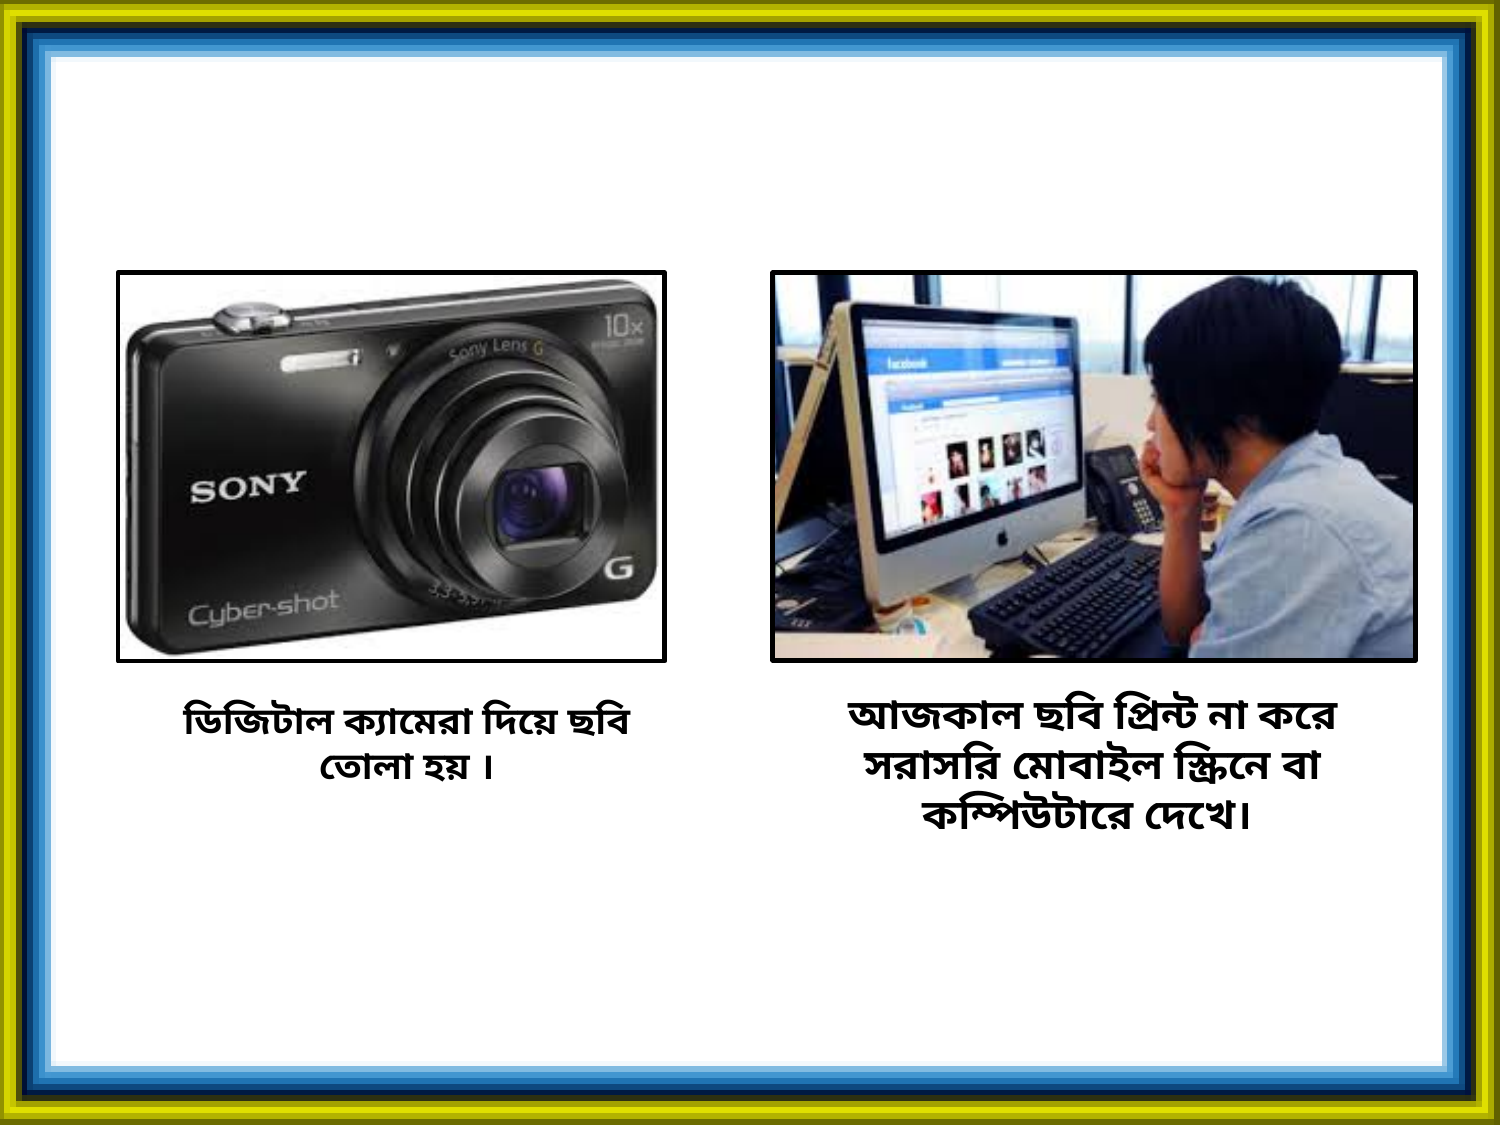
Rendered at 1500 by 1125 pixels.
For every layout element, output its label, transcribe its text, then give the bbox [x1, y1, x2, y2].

text_box ডিজিটাল ক্যামেরা দিয়ে ছবি তোলা হয় । [137, 689, 686, 795]
text_box আজকাল ছবি প্রিন্ট না করে সরাসরি মোবাইল স্ক্রিনে বা কম্পিউটারে দেখে। [787, 680, 1399, 846]
picture [0, 0, 1500, 1125]
